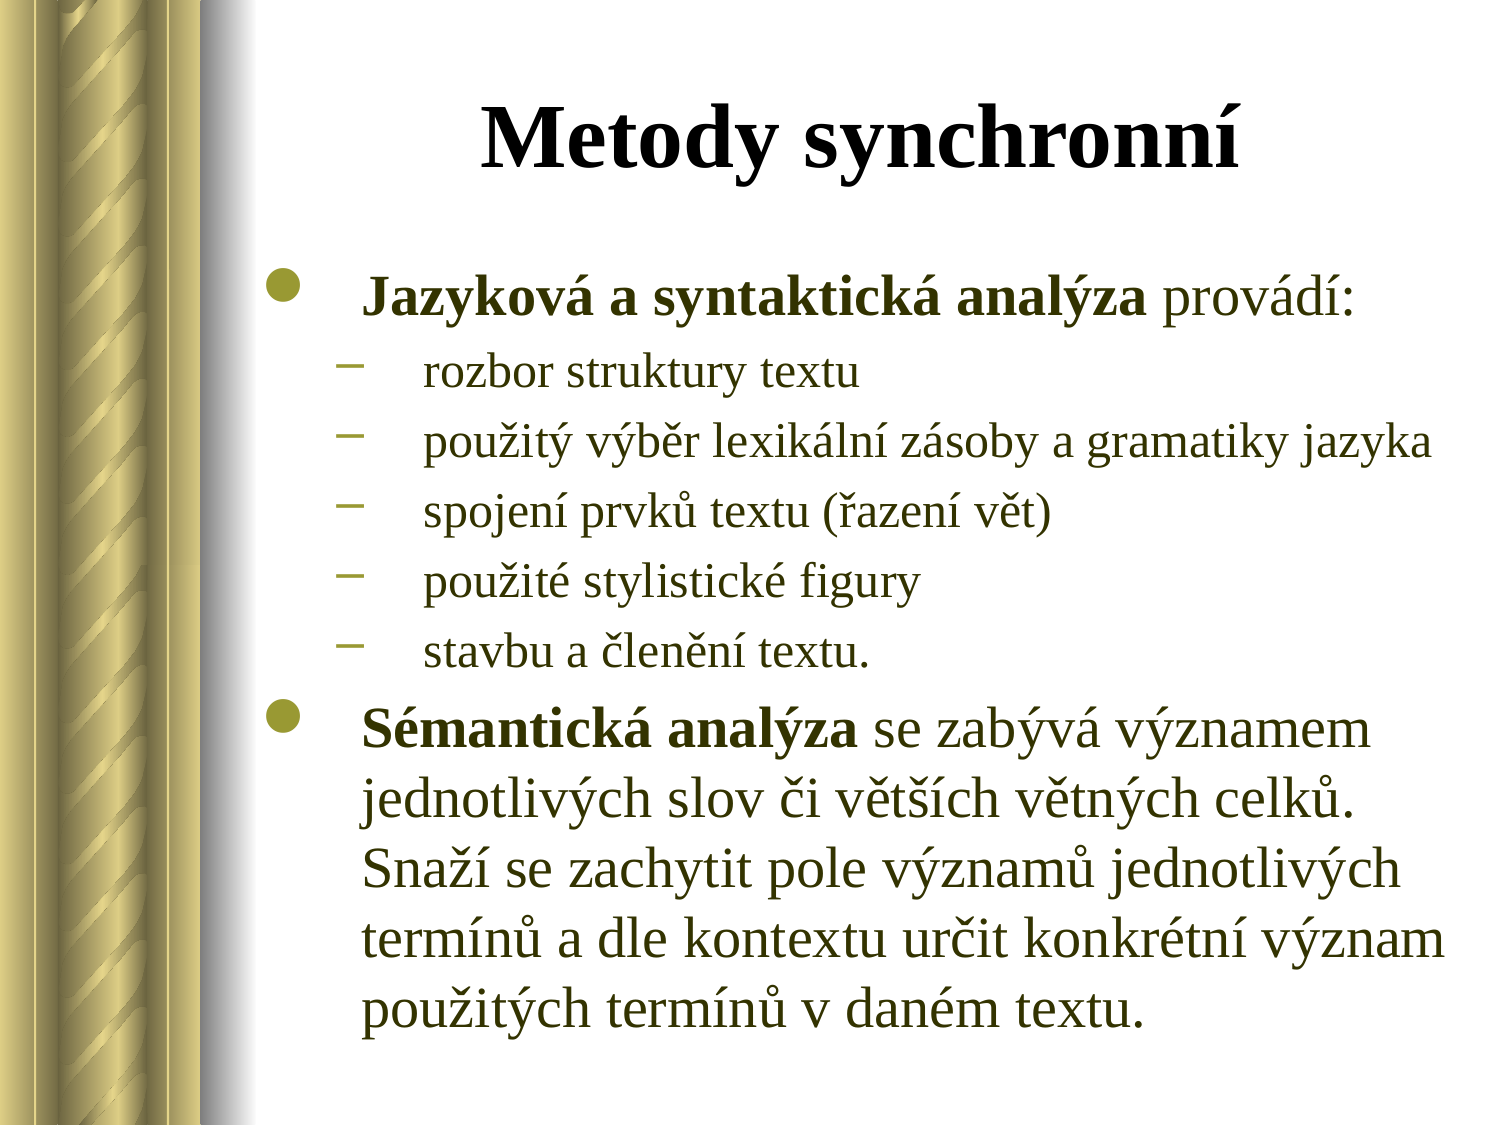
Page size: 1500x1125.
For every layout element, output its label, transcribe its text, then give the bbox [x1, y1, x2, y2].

list Jazyková a syntaktická analýza provádí: rozbor struktury textu použitý výběr lexikální zásoby a gramatiky jazyka spojení prvků textu (řazení vět) použité stylistické figury stavbu a členění textu. Sémantická analýza se zabývá významem jednotlivých slov či větších větných celků. Snaží se zachytit pole významů jednotlivých termínů a dle kontextu určit konkrétní význam použitých termínů v daném textu. [246, 249, 1475, 1083]
title Metody synchronní [246, 37, 1475, 225]
